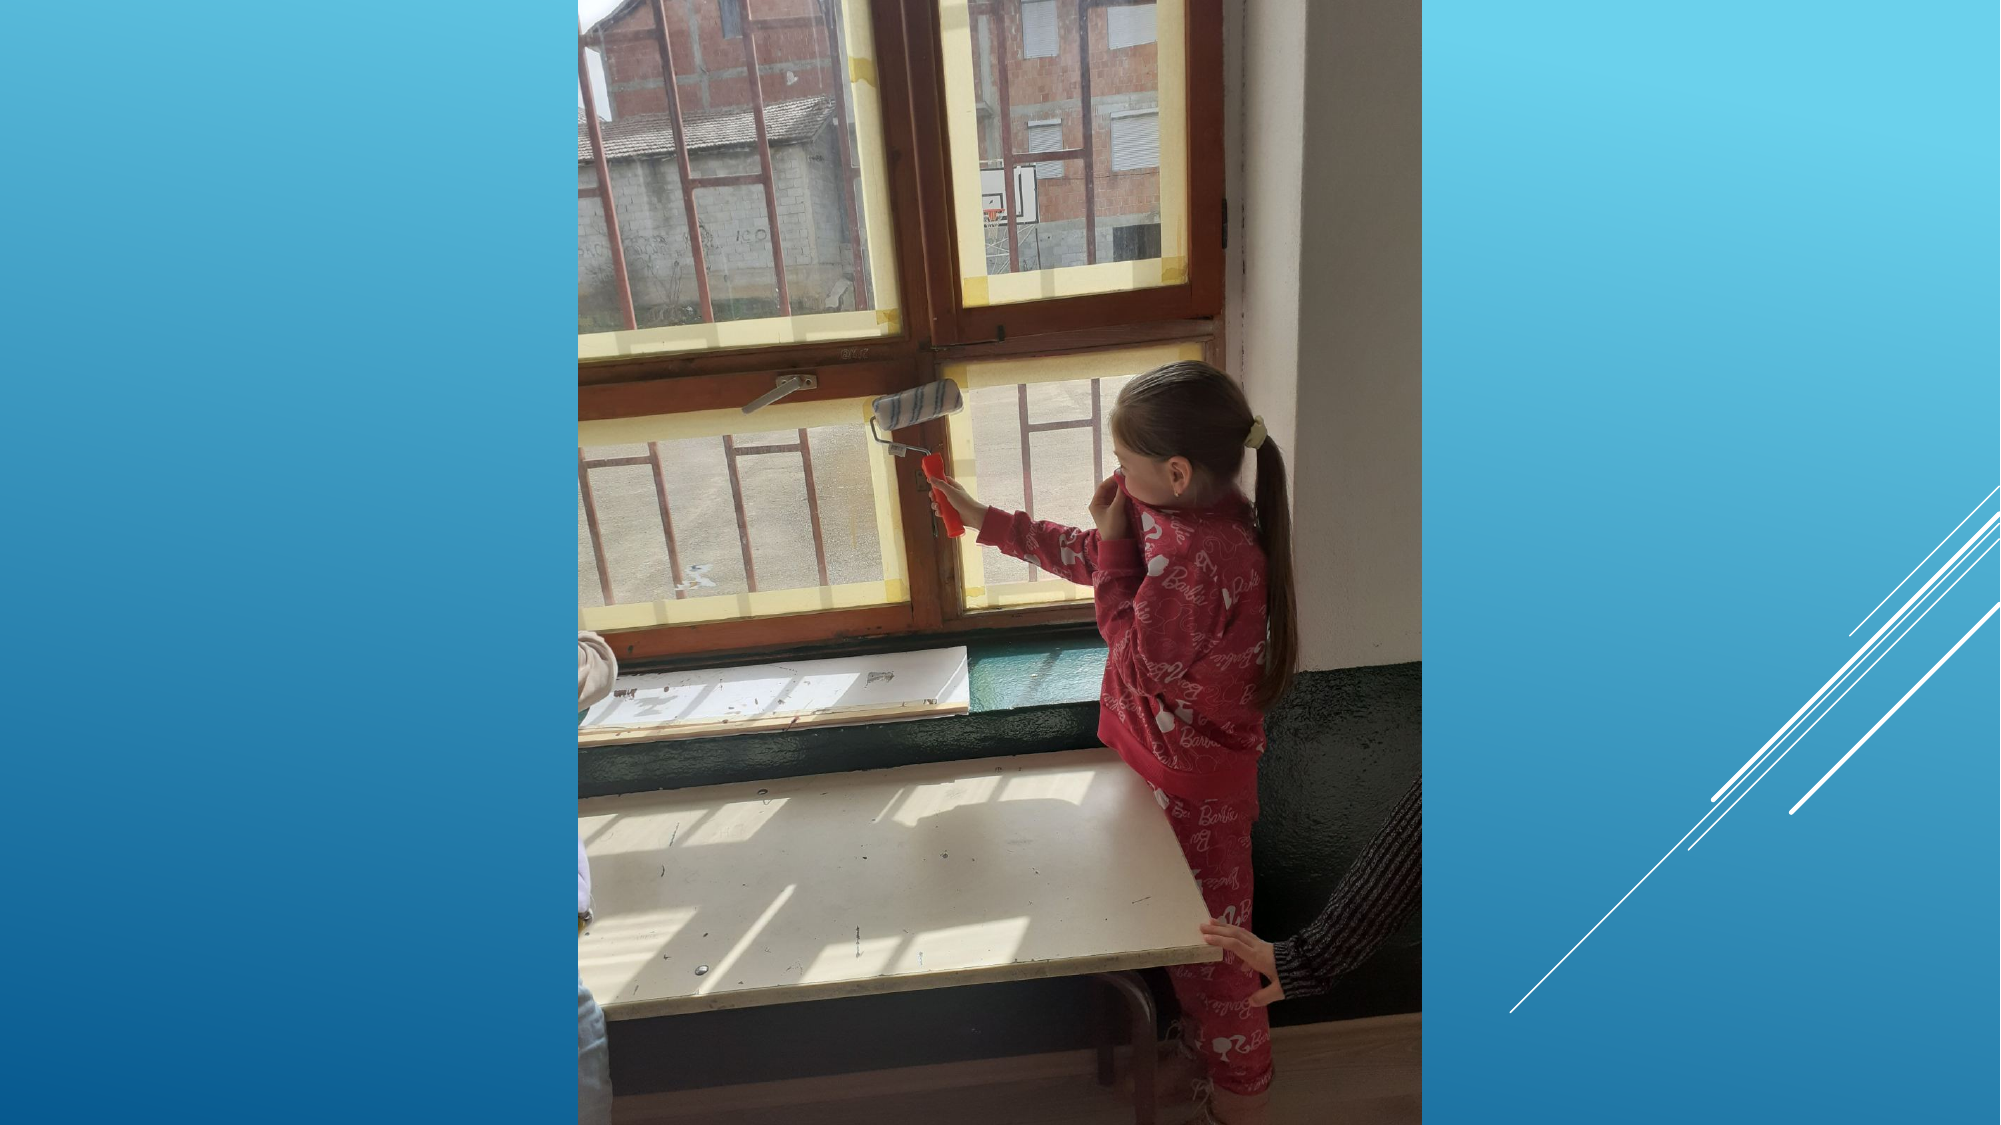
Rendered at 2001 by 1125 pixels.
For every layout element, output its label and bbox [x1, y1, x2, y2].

picture [577, 0, 1423, 1125]
